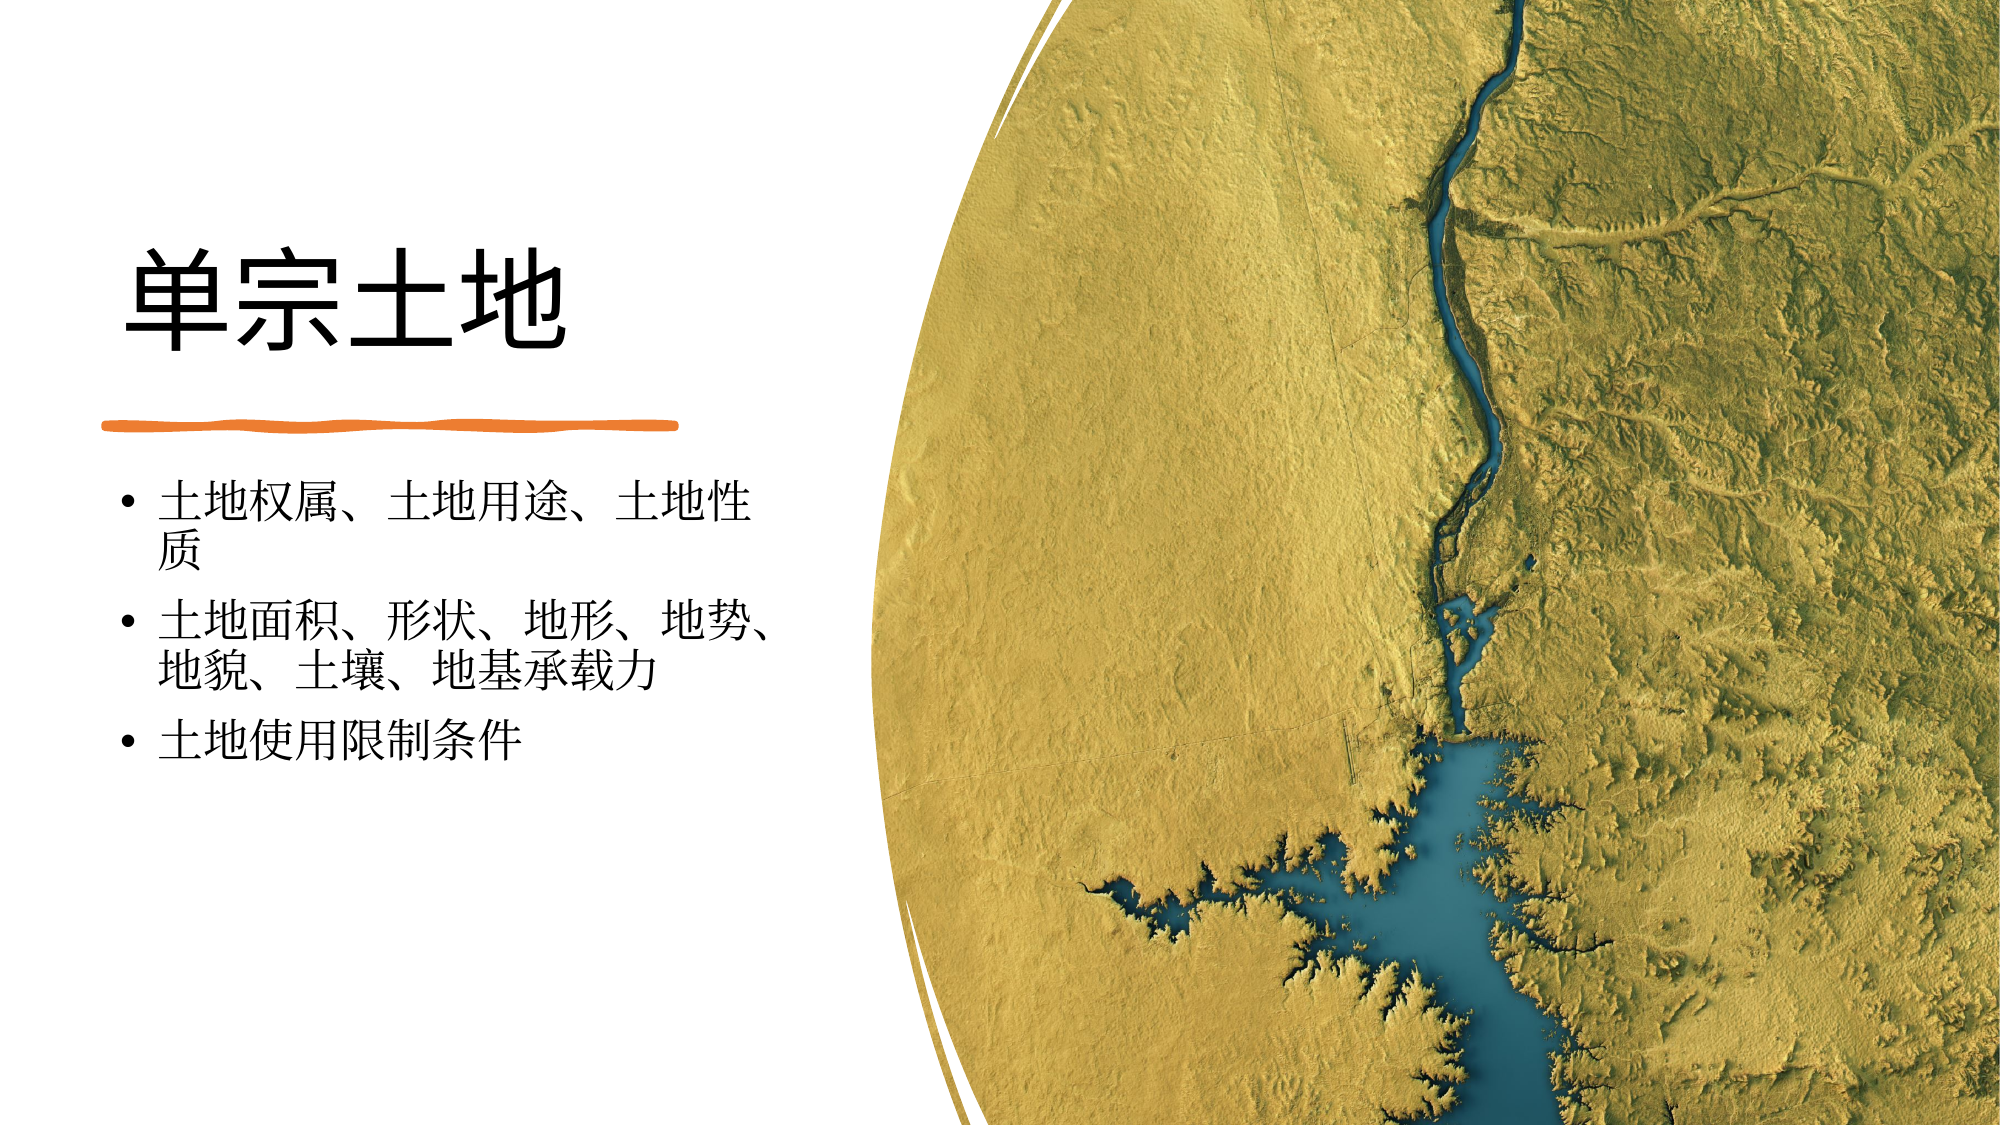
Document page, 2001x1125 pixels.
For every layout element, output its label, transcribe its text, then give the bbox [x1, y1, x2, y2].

text_box [103, 421, 676, 431]
list 土地权属、土地用途、土地性质 土地面积、形状、地形、地势、地貌、土壤、地基承载力 土地使用限制条件 [105, 471, 802, 1016]
title 单宗土地 [105, 53, 822, 375]
text_box [0, 0, 871, 1125]
picture [871, 0, 2000, 1125]
